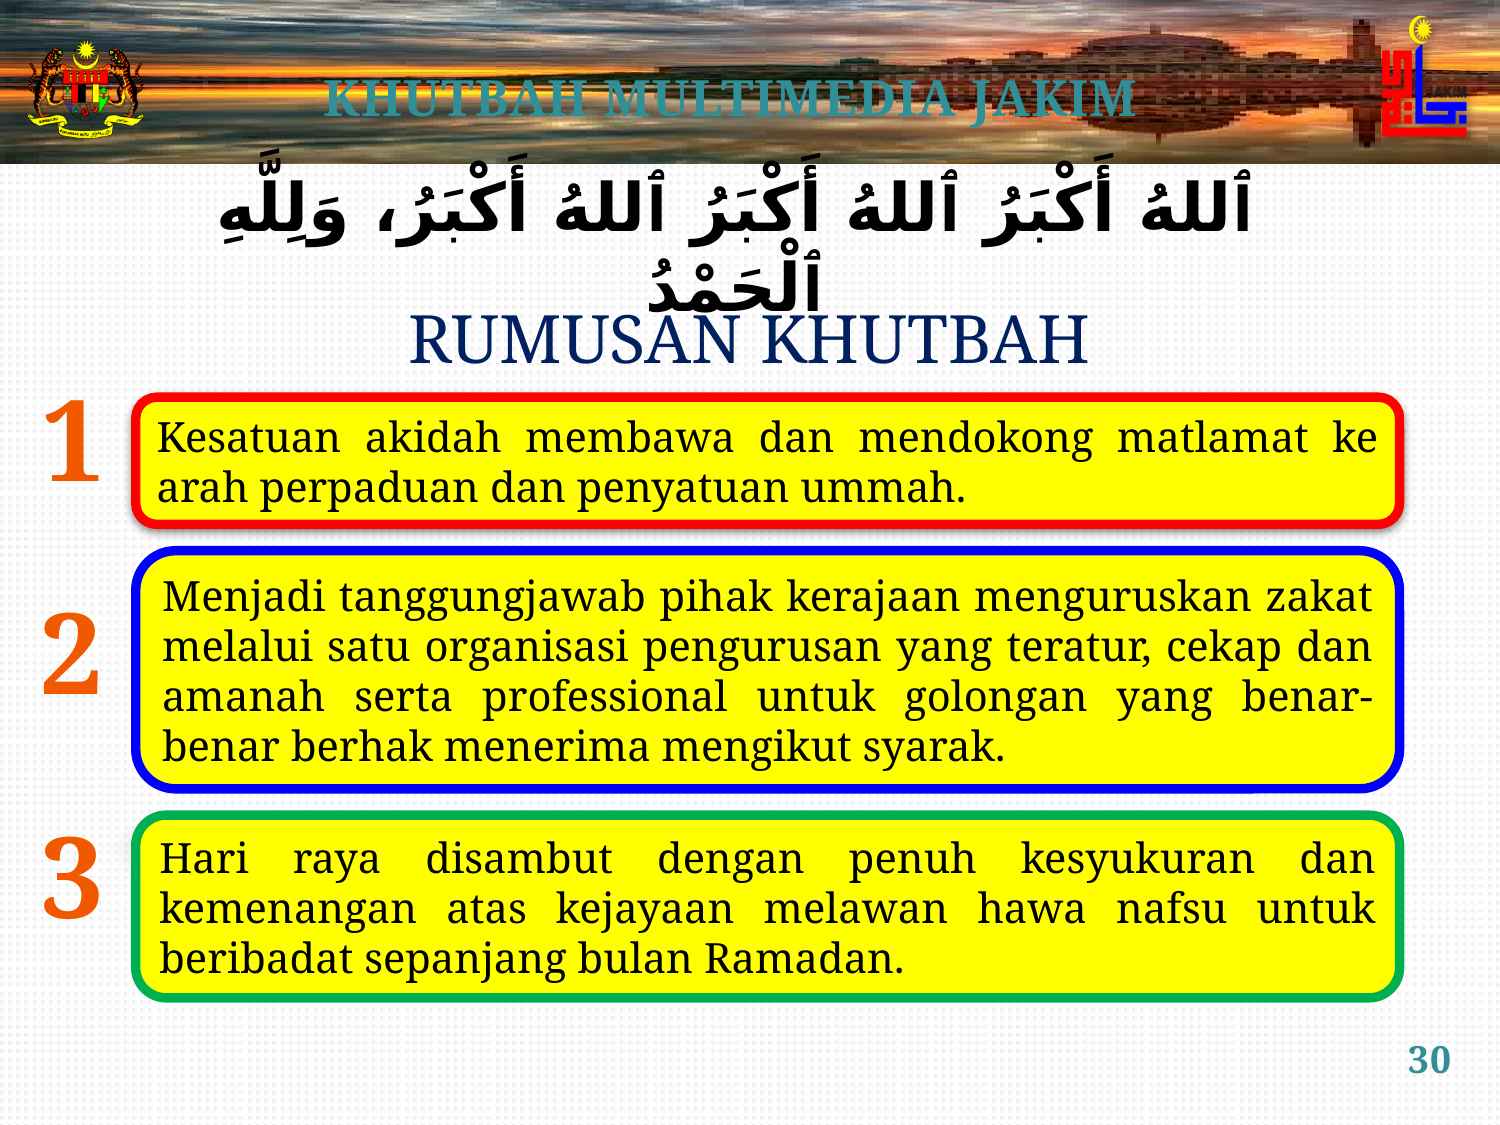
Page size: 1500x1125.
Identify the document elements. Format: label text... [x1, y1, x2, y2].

slide_number 30 [1341, 1034, 1466, 1094]
text_box RUMUSAN KHUTBAH [0, 289, 1500, 384]
text_box ٱللهُ أَكْبَرُ ٱللهُ أَكْبَرُ ٱللهُ أَكْبَرُ، وَلِلَّهِ ٱلْحَمْدُ [159, 176, 1311, 289]
text_box Hari raya disambut dengan penuh kesyukuran dan kemenangan atas kejayaan melawan hawa nafsu untuk beribadat sepanjang bulan Ramadan. [134, 813, 1402, 1000]
text_box 1 [25, 361, 119, 512]
text_box 3 [26, 798, 120, 949]
text_box Kesatuan akidah membawa dan mendokong matlamat ke arah perpaduan dan penyatuan ummah. [135, 397, 1400, 525]
text_box 2 [25, 574, 119, 725]
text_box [0, 0, 1500, 165]
text_box Menjadi tanggungjawab pihak kerajaan menguruskan zakat melalui satu organisasi pengurusan yang teratur, cekap dan amanah serta professional untuk golongan yang benar-benar berhak menerima mengikut syarak. [134, 549, 1402, 791]
